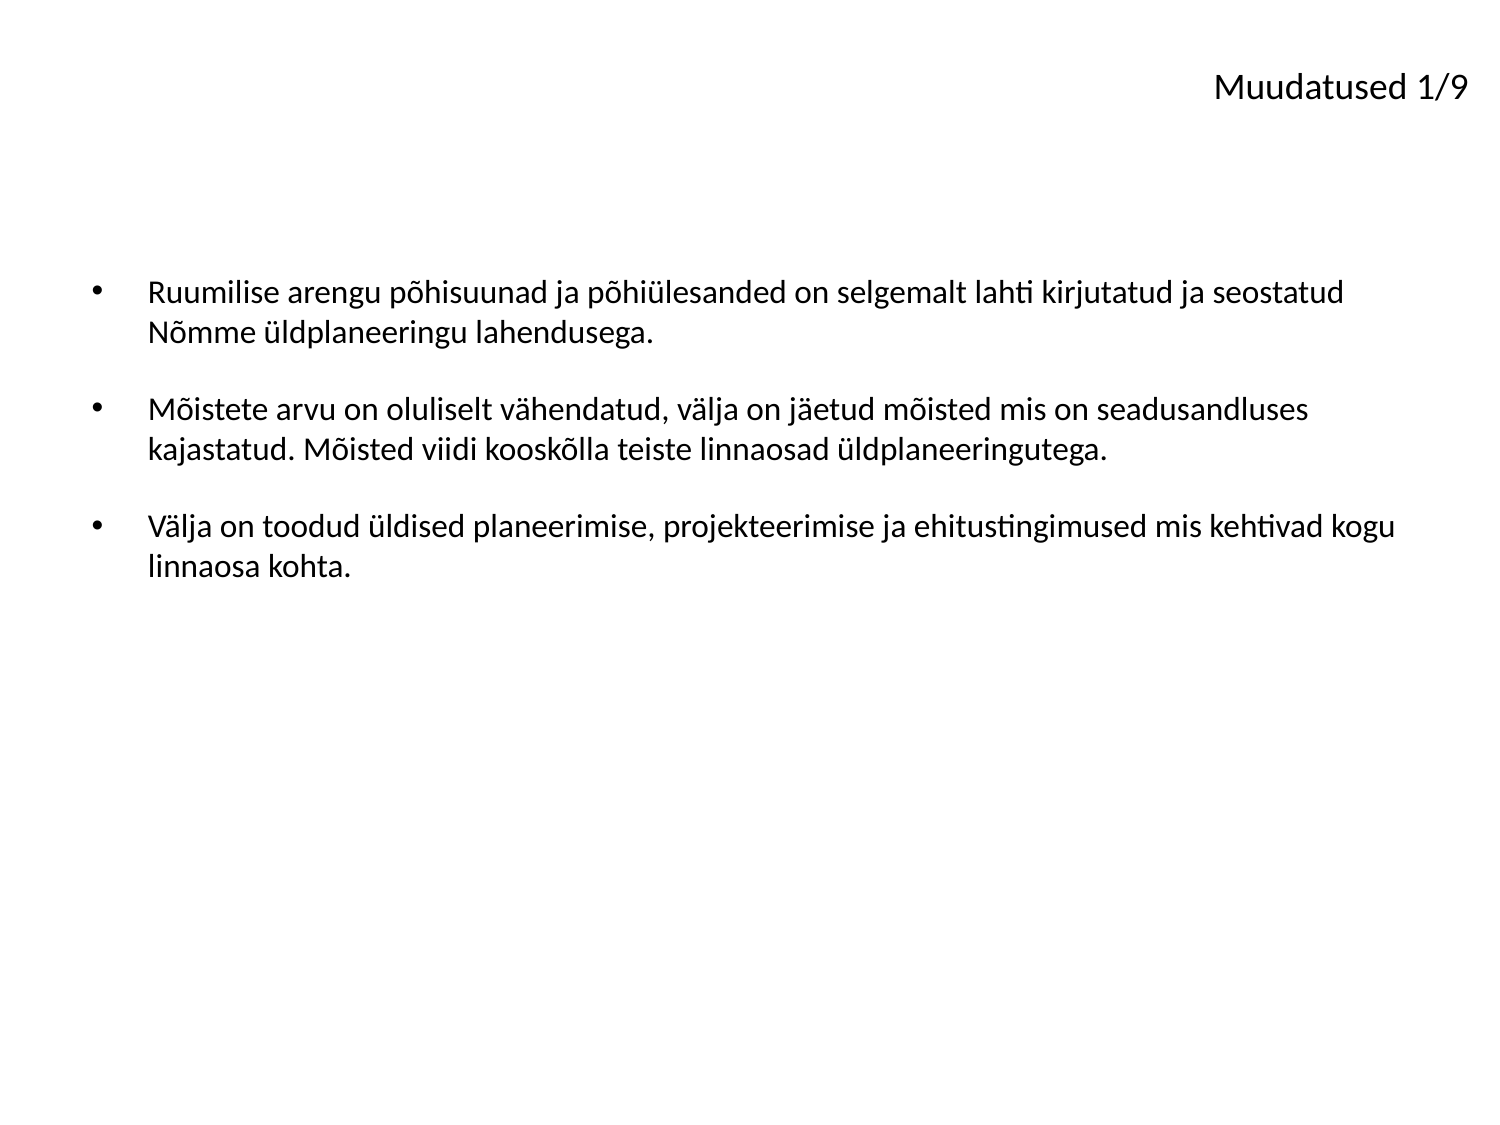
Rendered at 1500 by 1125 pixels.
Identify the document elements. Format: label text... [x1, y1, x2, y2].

text_box Muudatused 1/9 [1198, 54, 1500, 115]
list Ruumilise arengu põhisuunad ja põhiülesanded on selgemalt lahti kirjutatud ja seostatud Nõmme üldplaneeringu lahendusega. Mõistete arvu on oluliselt vähendatud, välja on jäetud mõisted mis on seadusandluses kajastatud. Mõisted viidi kooskõlla teiste linnaosad üldplaneeringutega. Välja on toodud üldised planeerimise, projekteerimise ja ehitustingimused mis kehtivad kogu linnaosa kohta. [76, 262, 1425, 811]
